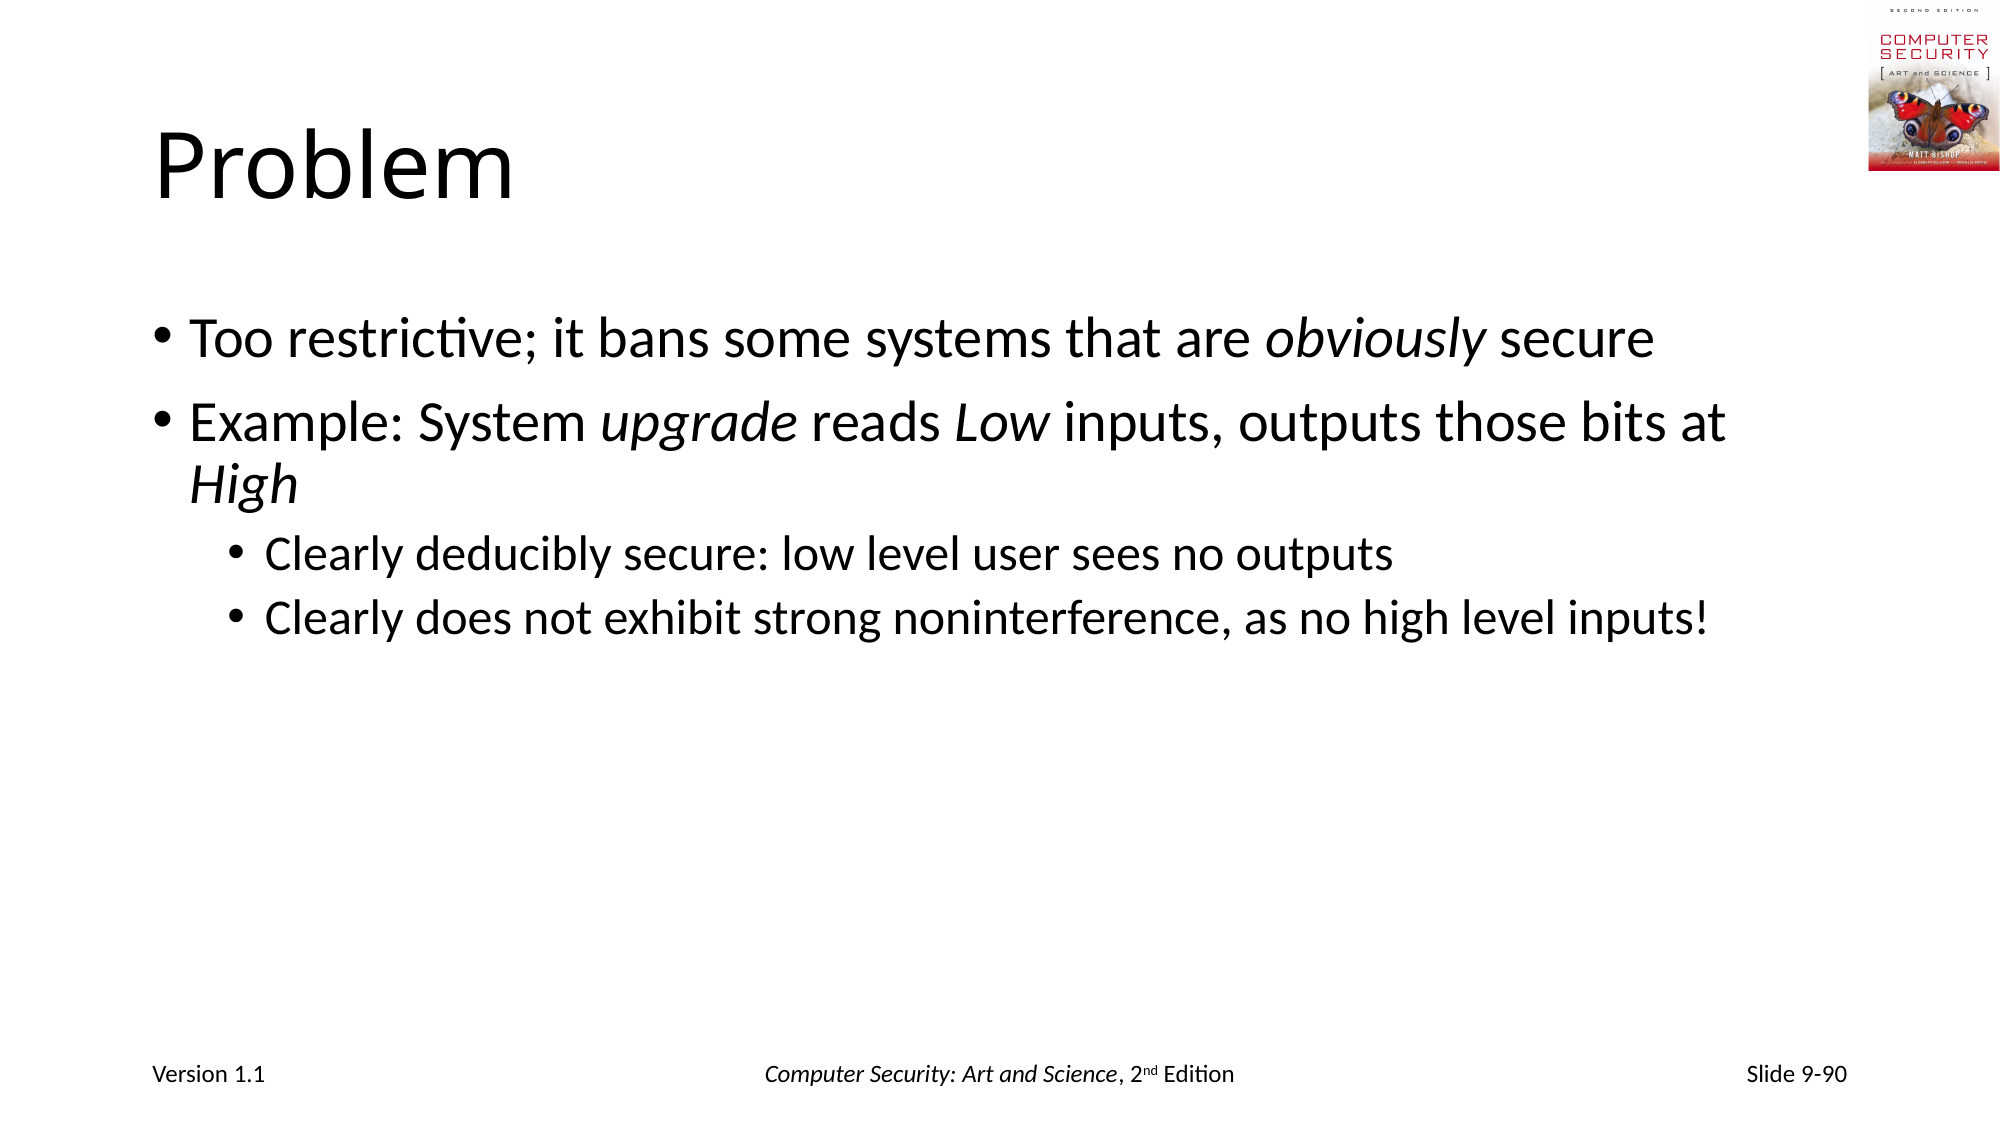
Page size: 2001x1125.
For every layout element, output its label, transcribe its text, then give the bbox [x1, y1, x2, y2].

footer Computer Security: Art and Science, 2nd Edition [662, 1042, 1338, 1103]
slide_number Slide 9-90 [1412, 1042, 1863, 1103]
title Problem [137, 59, 1863, 278]
picture [1868, 0, 2000, 171]
list Too restrictive; it bans some systems that are obviously secure Example: System upgrade reads Low inputs, outputs those bits at High Clearly deducibly secure: low level user sees no outputs Clearly does not exhibit strong noninterference, as no high level inputs! [137, 299, 1863, 1014]
slide_number Version 1.1 [137, 1042, 588, 1103]
